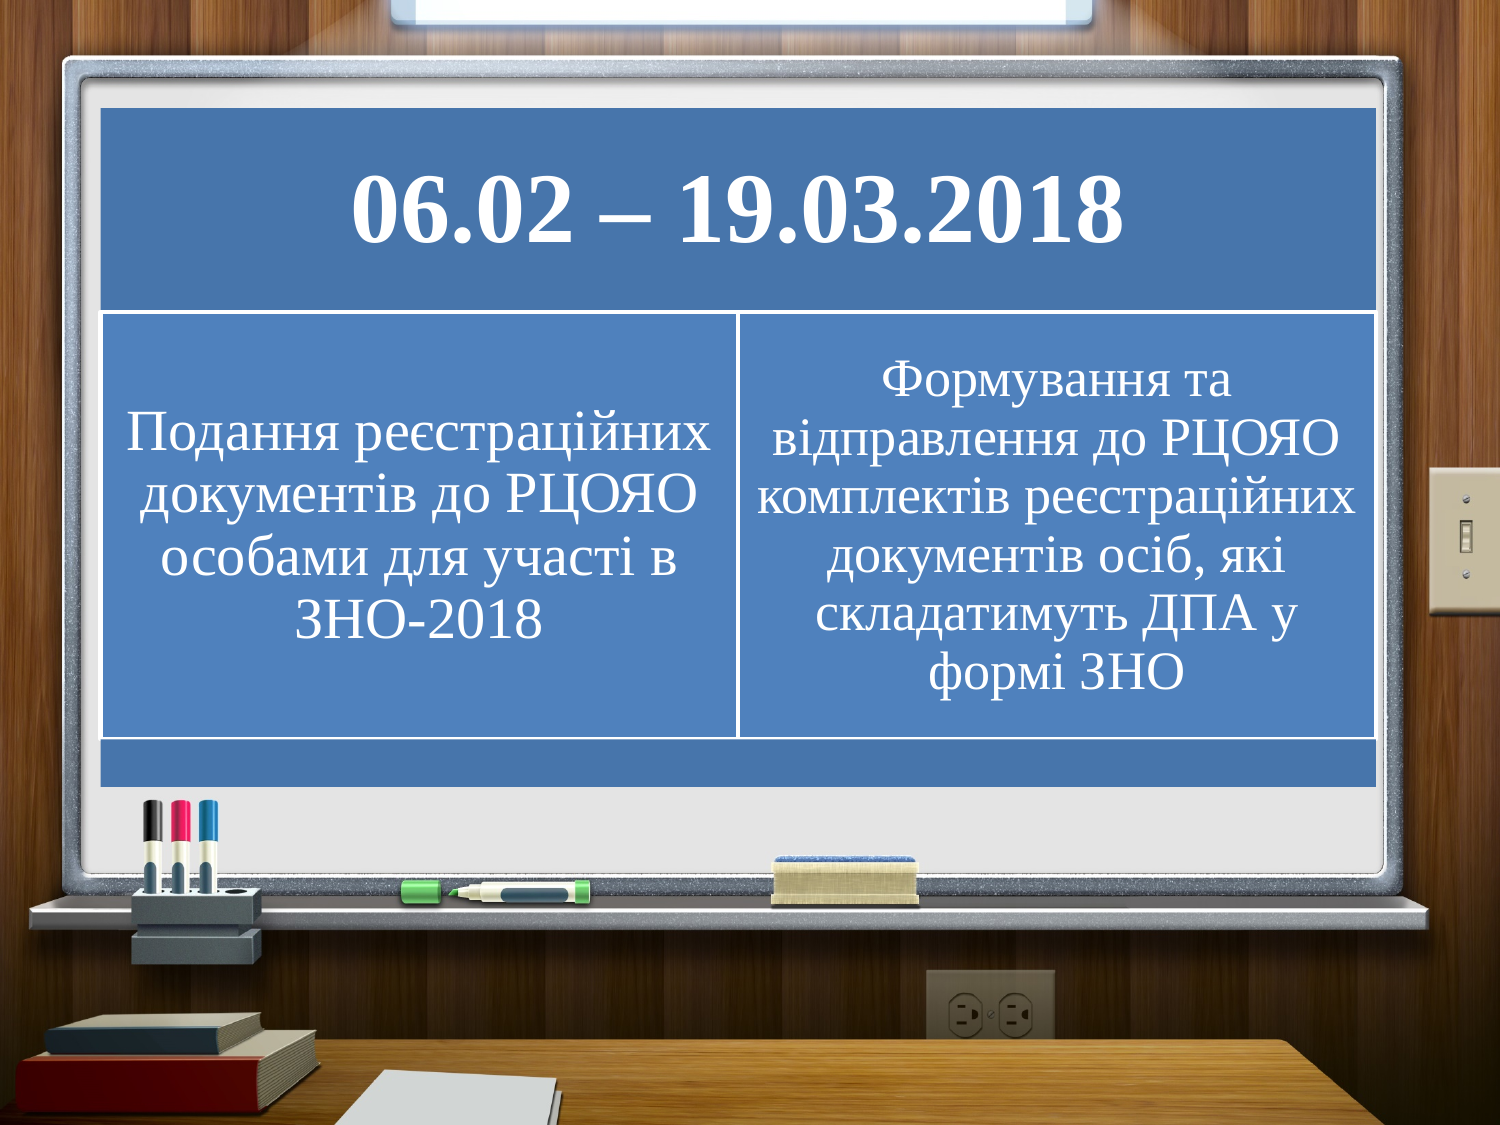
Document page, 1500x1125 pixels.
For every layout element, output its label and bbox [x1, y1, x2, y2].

picture [0, 0, 1500, 1125]
text_box [100, 107, 1377, 788]
